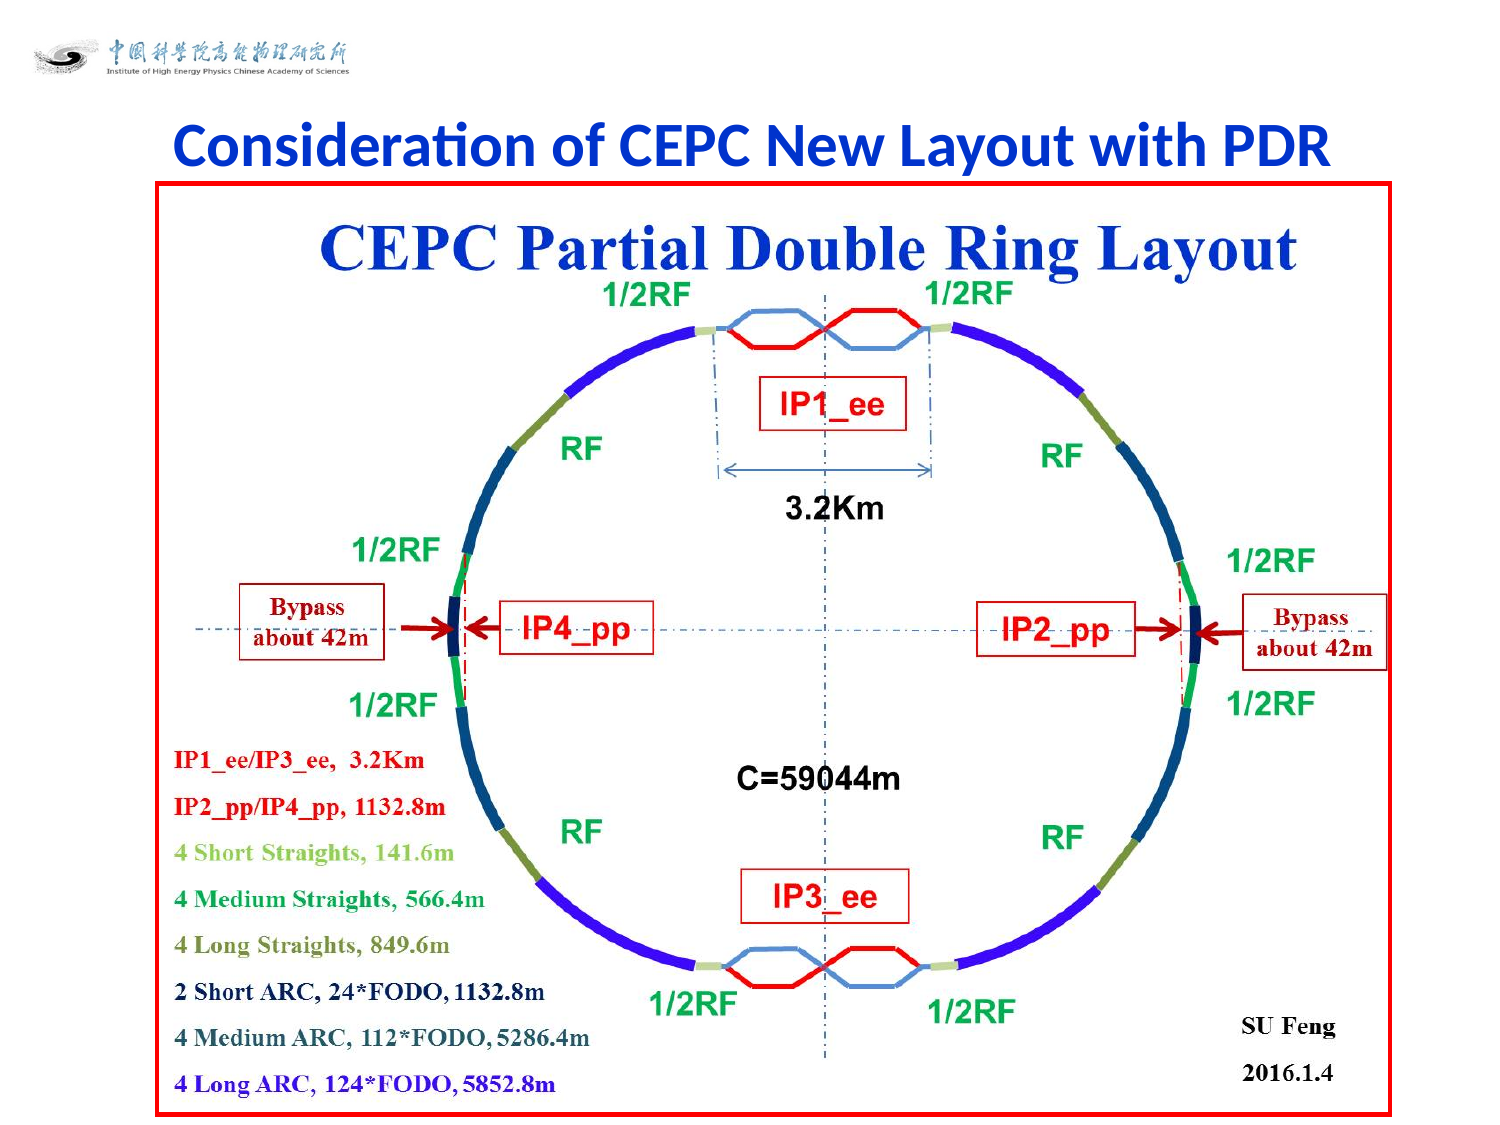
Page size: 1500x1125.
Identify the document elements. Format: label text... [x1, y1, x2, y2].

picture [159, 185, 1389, 1113]
text_box Consideration of CEPC New Layout with PDR [41, 95, 1465, 188]
picture [29, 31, 354, 79]
